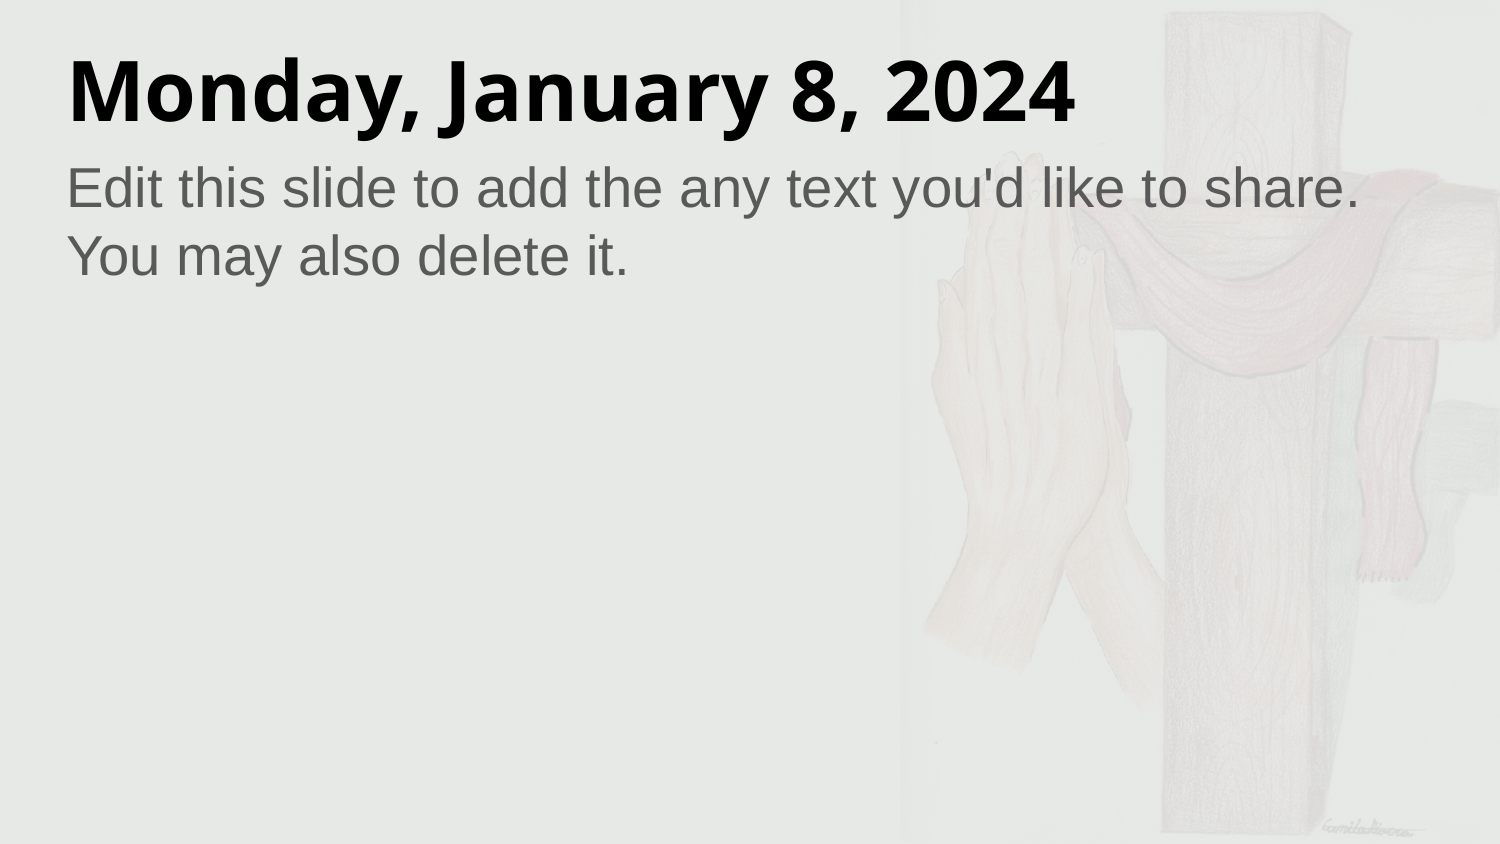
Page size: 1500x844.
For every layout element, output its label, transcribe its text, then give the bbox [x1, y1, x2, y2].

list Edit this slide to add the any text you'd like to share. You may also delete it. [51, 136, 1432, 844]
title Monday, January 8, 2024 [51, 23, 1449, 117]
picture [0, 0, 1500, 844]
